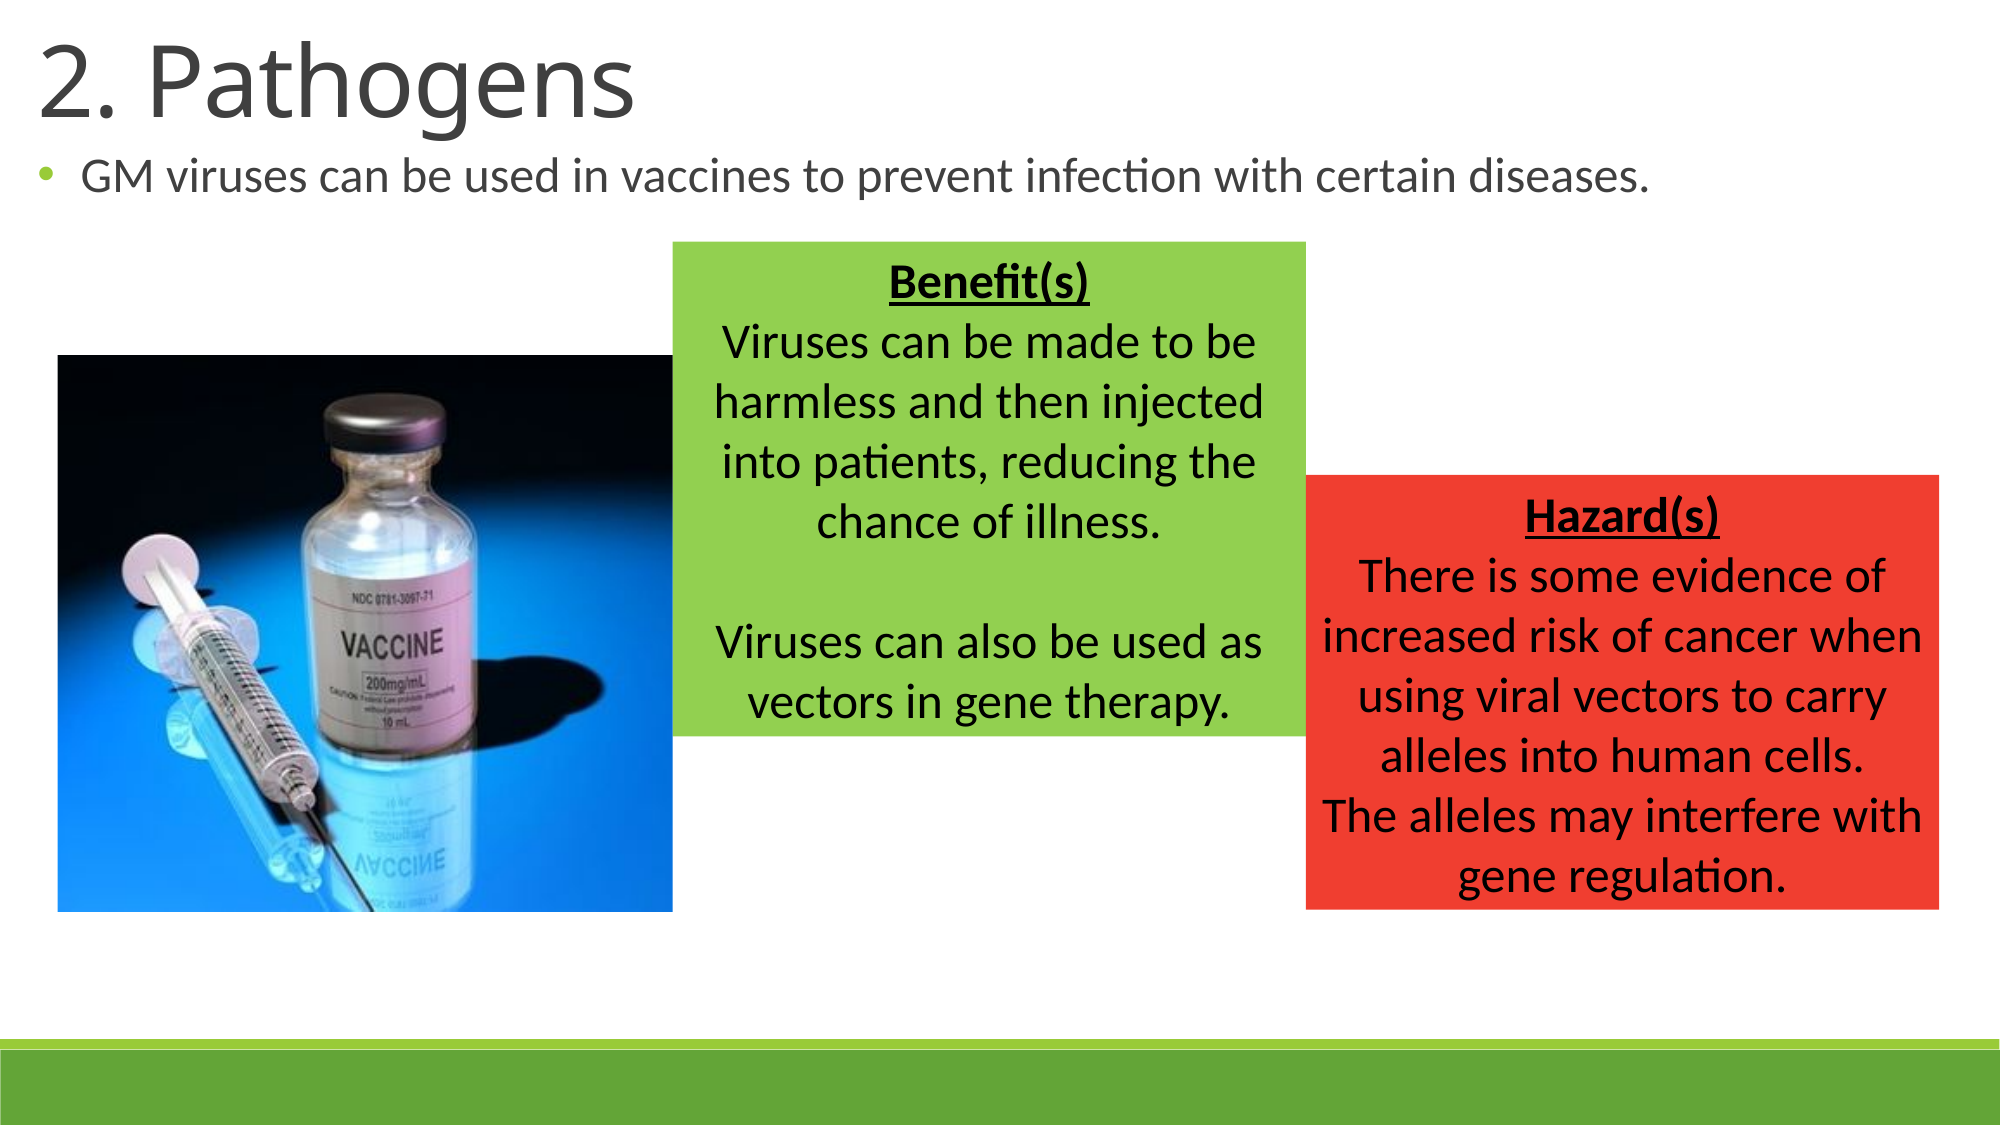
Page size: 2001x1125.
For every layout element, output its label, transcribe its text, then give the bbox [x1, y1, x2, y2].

text_box Benefit(s) Viruses can be made to be harmless and then injected into patients, reducing the chance of illness. Viruses can also be used as vectors in gene therapy. [672, 241, 1306, 737]
text_box 2. Pathogens [22, 28, 1969, 141]
text_box GM viruses can be used in vaccines to prevent infection with certain diseases. [22, 141, 1969, 1017]
text_box Hazard(s) There is some evidence of increased risk of cancer when using viral vectors to carry alleles into human cells. The alleles may interfere with gene regulation. [1305, 474, 1940, 910]
picture [56, 354, 674, 912]
